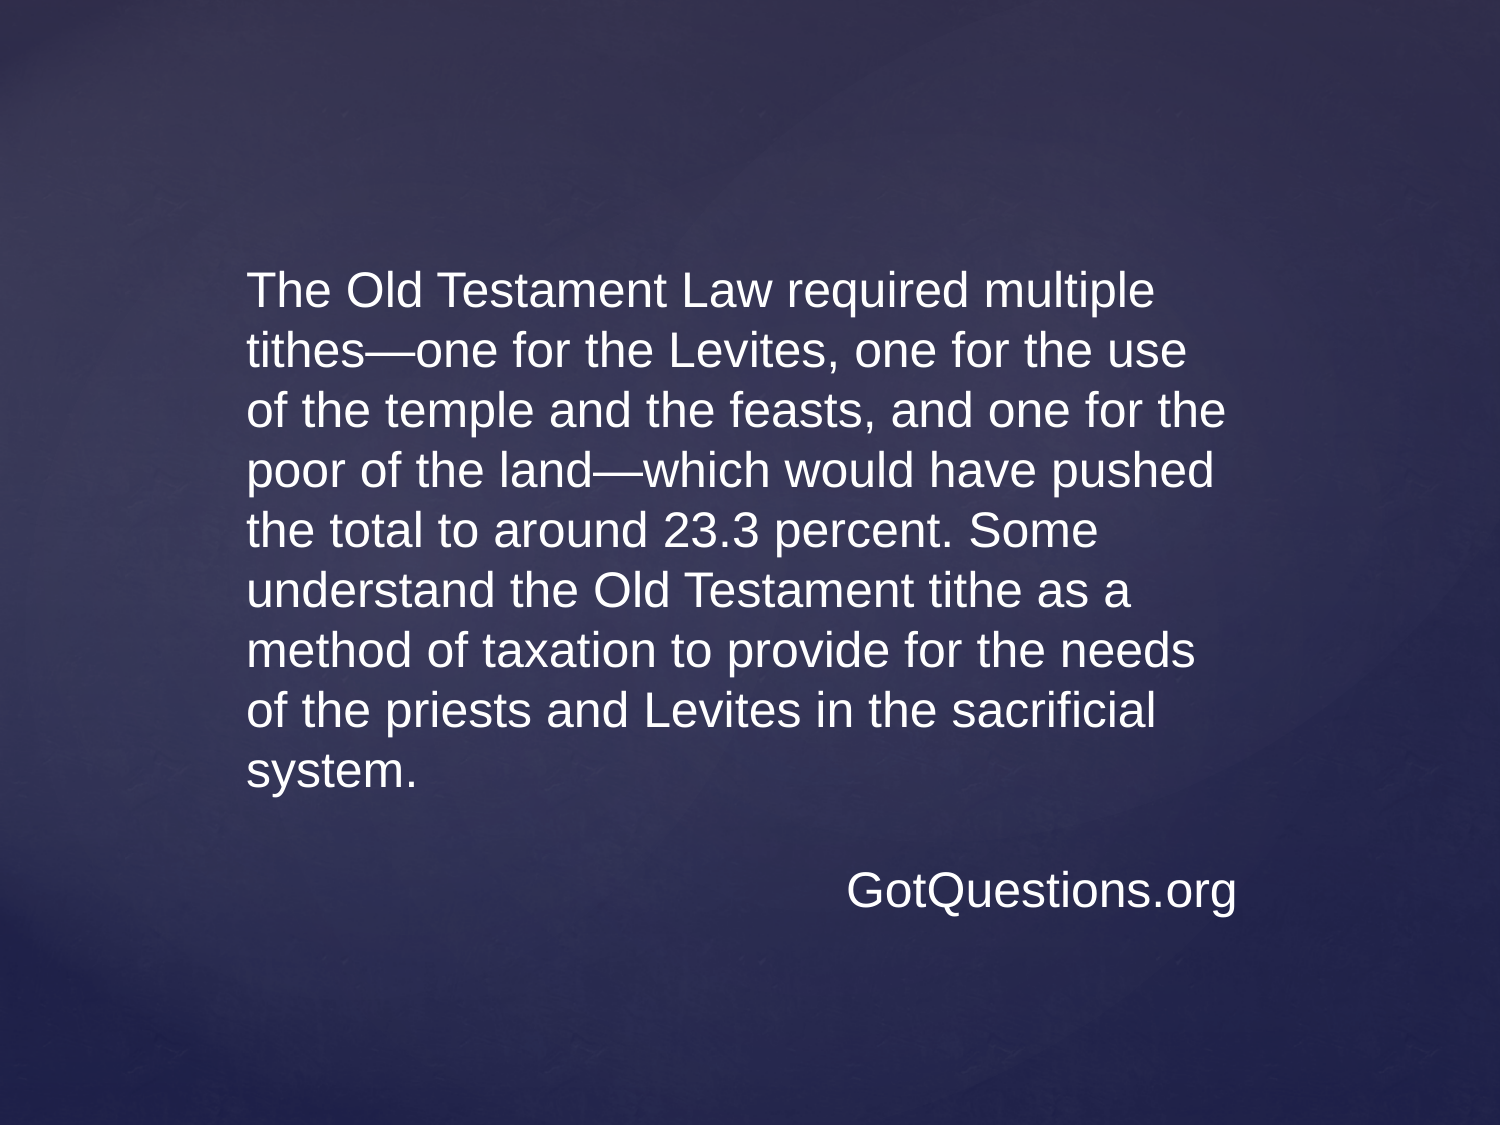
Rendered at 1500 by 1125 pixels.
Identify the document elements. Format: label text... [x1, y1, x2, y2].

text_box The Old Testament Law required multiple tithes—one for the Levites, one for the use of the temple and the feasts, and one for the poor of the land—which would have pushed the total to around 23.3 percent. Some understand the Old Testament tithe as a method of taxation to provide for the needs of the priests and Levites in the sacrificial system. GotQuestions.org [231, 250, 1259, 926]
